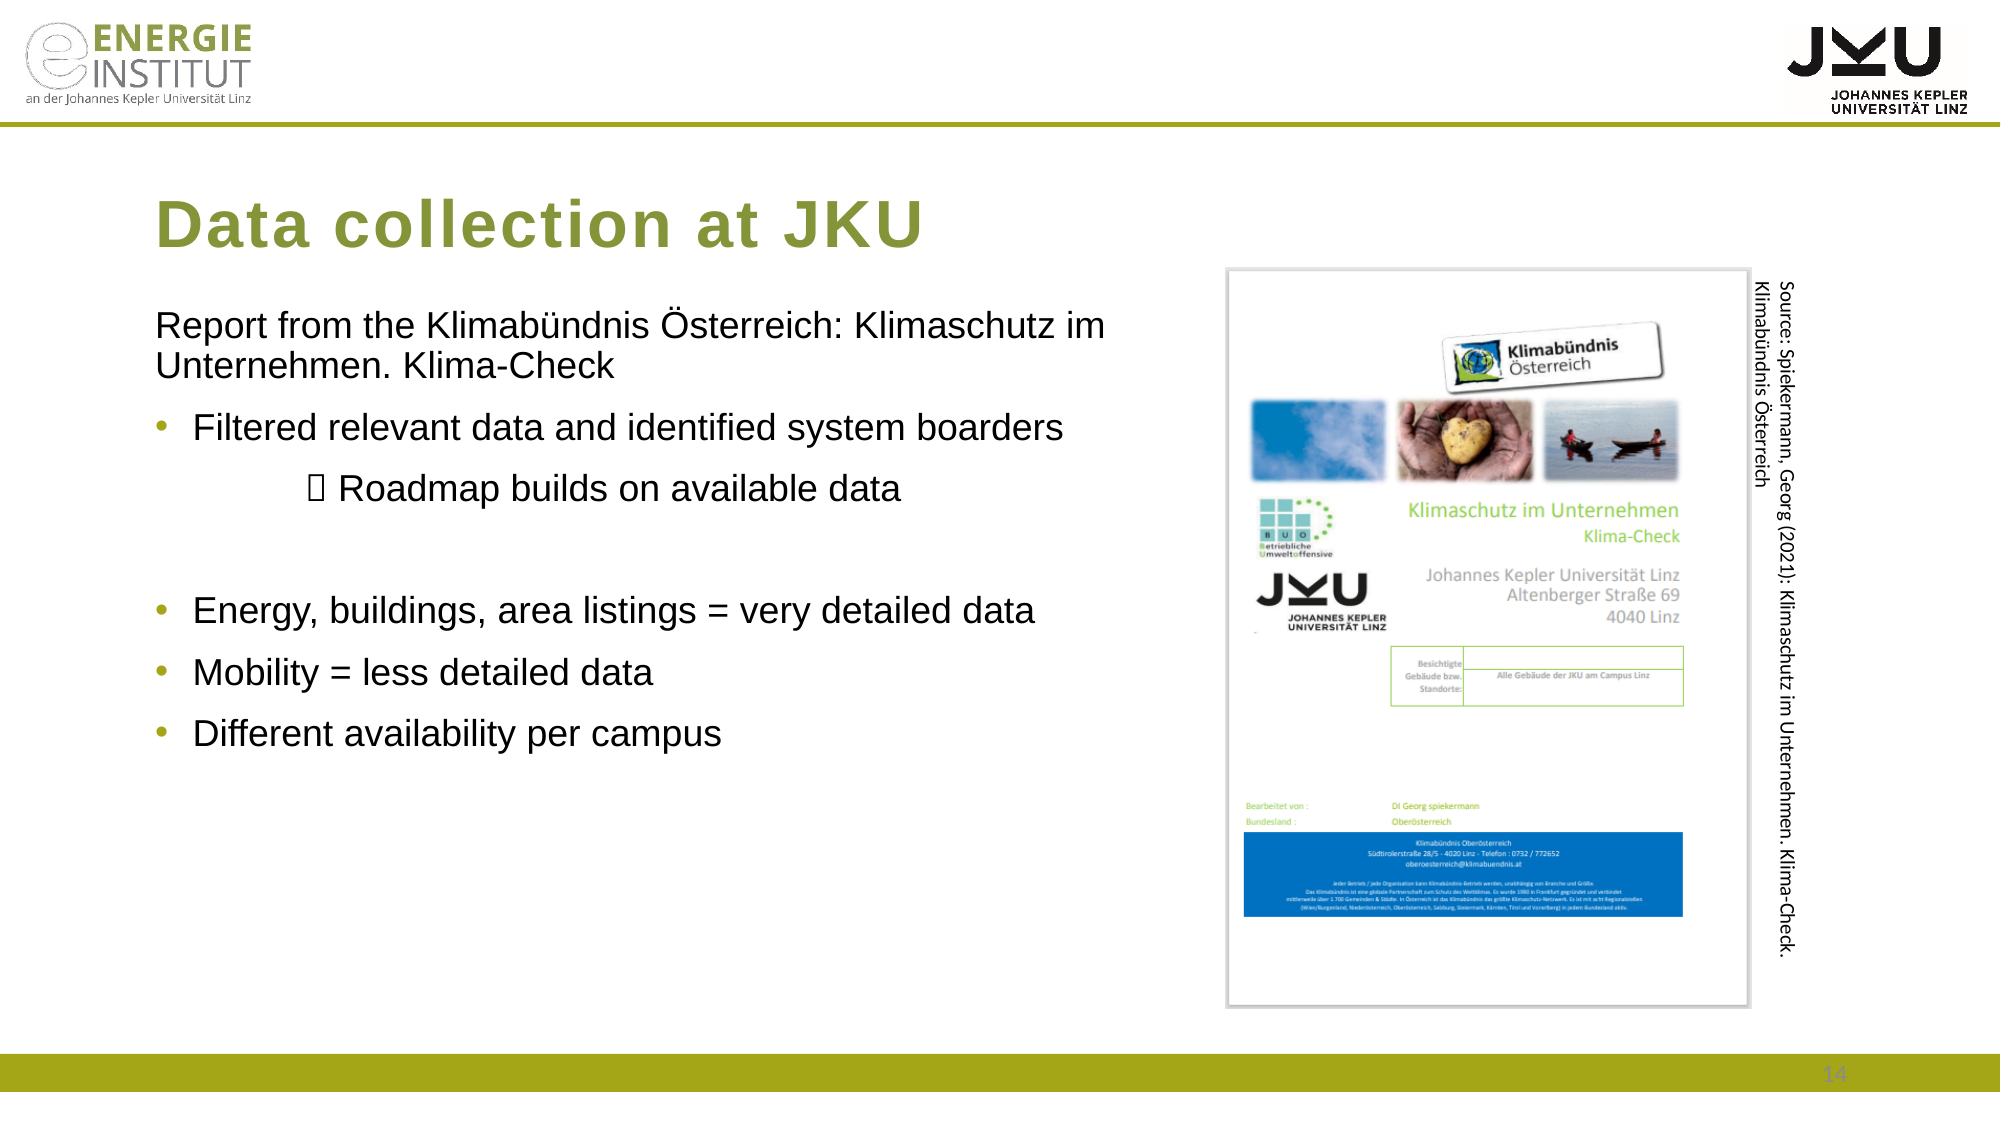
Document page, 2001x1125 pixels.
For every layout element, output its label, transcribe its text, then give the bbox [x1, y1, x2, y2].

picture [16, 18, 259, 110]
picture [1225, 267, 1752, 1009]
picture [1785, 25, 1969, 115]
title Data collection at JKU [140, 184, 1941, 268]
list Report from the Klimabündnis Österreich: Klimaschutz im Unternehmen. Klima-Check Filtered relevant data and identified system boarders  Roadmap builds on available data Energy, buildings, area listings = very detailed data Mobility = less detailed data Different availability per campus [140, 298, 1196, 1024]
text_box Source: Spiekermann, Georg (2021): Klimaschutz im Unternehmen. Klima-Check. Klimabündnis Österreich [1744, 267, 1809, 1108]
slide_number 14 [1412, 1042, 1744, 1103]
slide_number 14 [1809, 1042, 1863, 1103]
